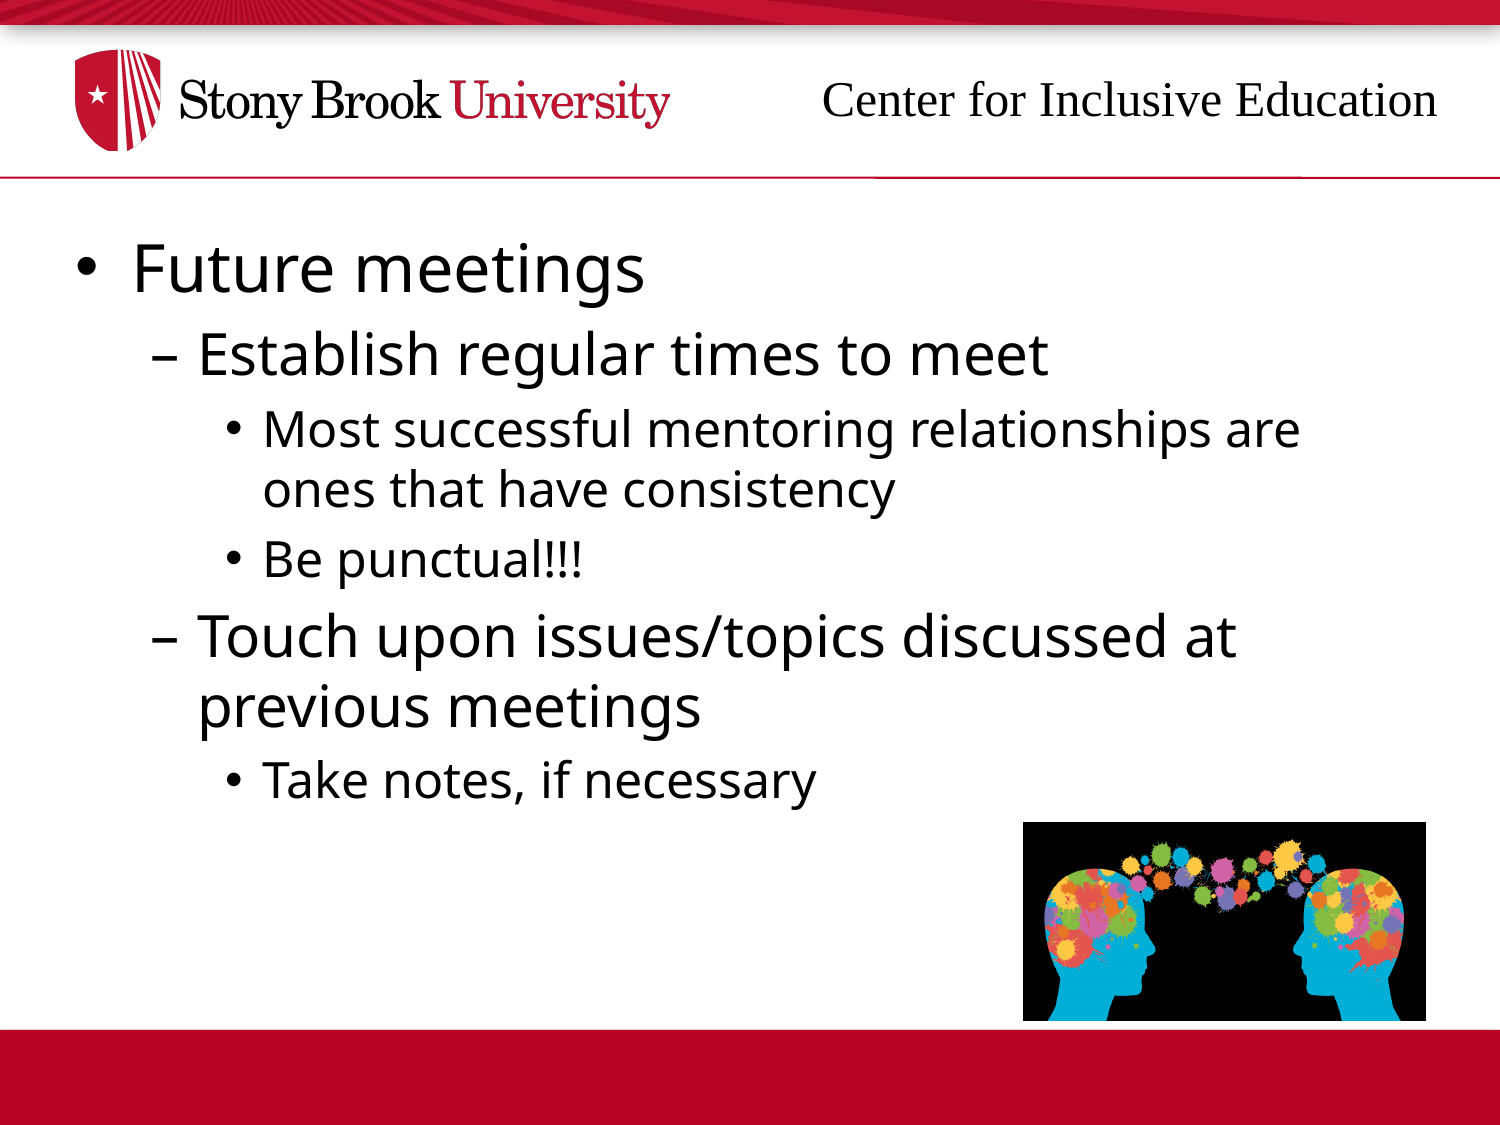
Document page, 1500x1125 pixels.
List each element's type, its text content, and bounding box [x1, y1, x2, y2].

picture [75, 48, 670, 151]
picture [0, 0, 1500, 25]
picture [1022, 822, 1426, 1021]
list Future meetings Establish regular times to meet Most successful mentoring relationships are ones that have consistency Be punctual!!! Touch upon issues/topics discussed at previous meetings Take notes, if necessary [75, 218, 1426, 961]
